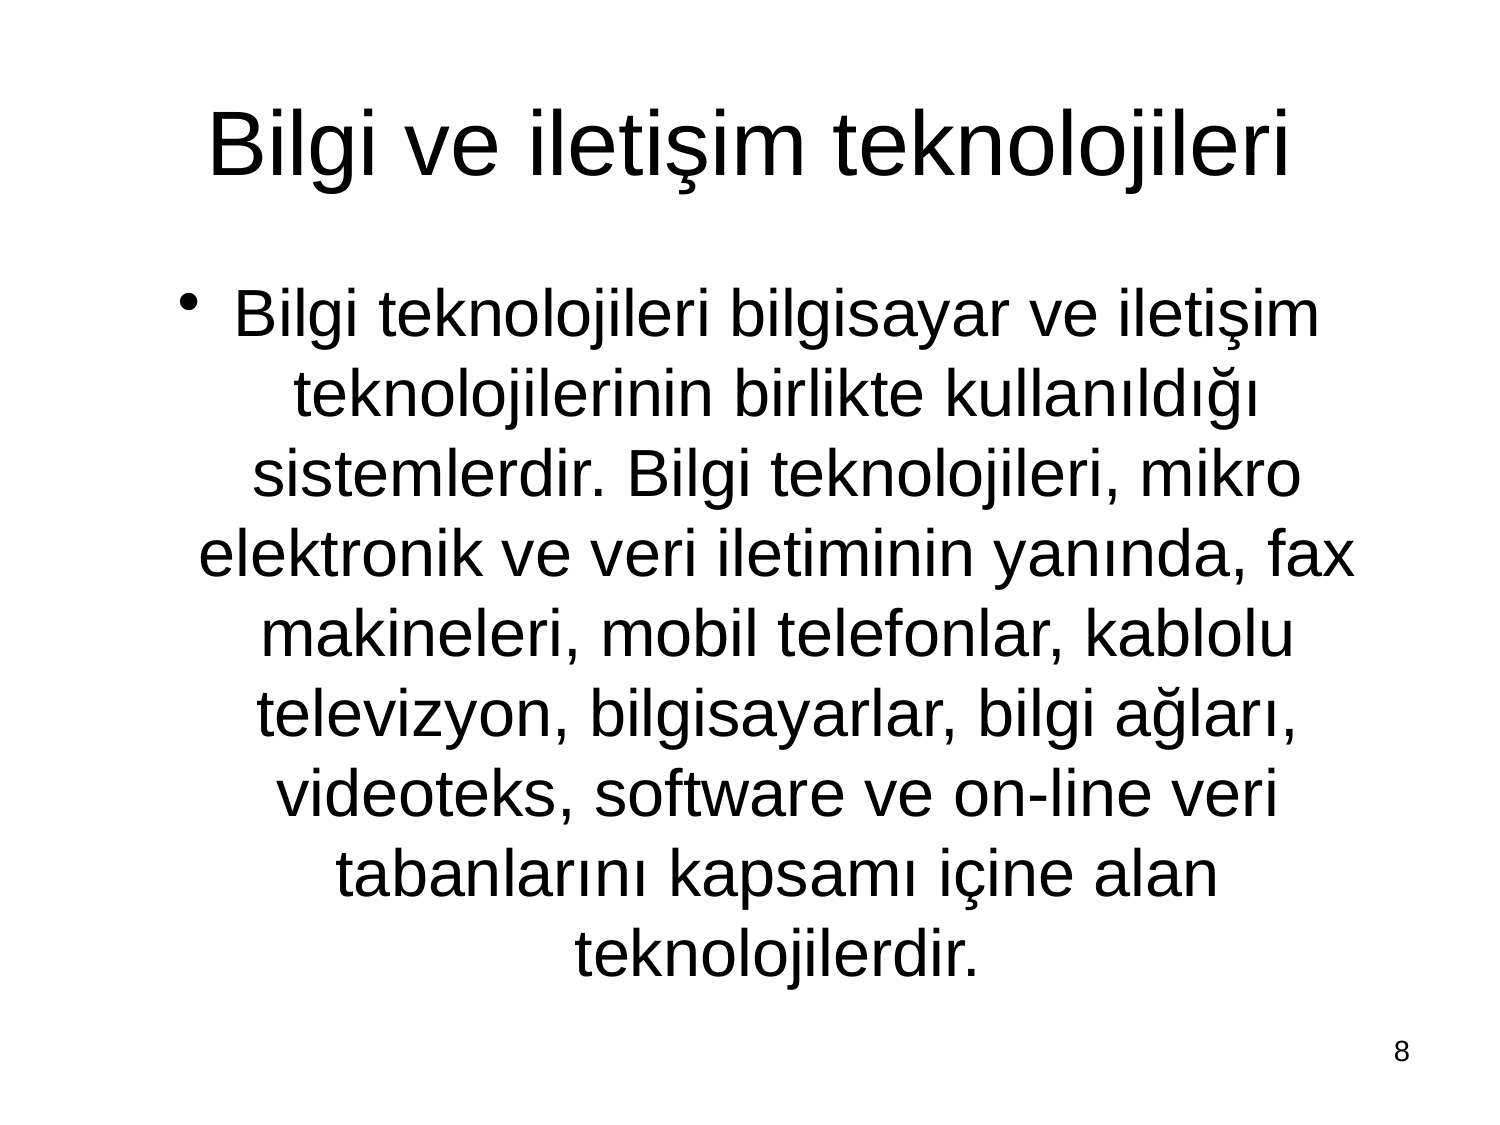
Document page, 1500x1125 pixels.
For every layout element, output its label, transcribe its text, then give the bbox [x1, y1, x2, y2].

title Bilgi ve iletişim teknolojileri [75, 45, 1425, 233]
list Bilgi teknolojileri bilgisayar ve iletişim teknolojilerinin birlikte kullanıldığı sistemlerdir. Bilgi teknolojileri, mikro elektronik ve veri iletiminin yanında, fax makineleri, mobil telefonlar, kablolu televizyon, bilgisayarlar, bilgi ağları, videoteks, software ve on-line veri tabanlarını kapsamı içine alan teknolojilerdir. [75, 262, 1425, 1005]
slide_number 8 [1074, 1024, 1425, 1103]
